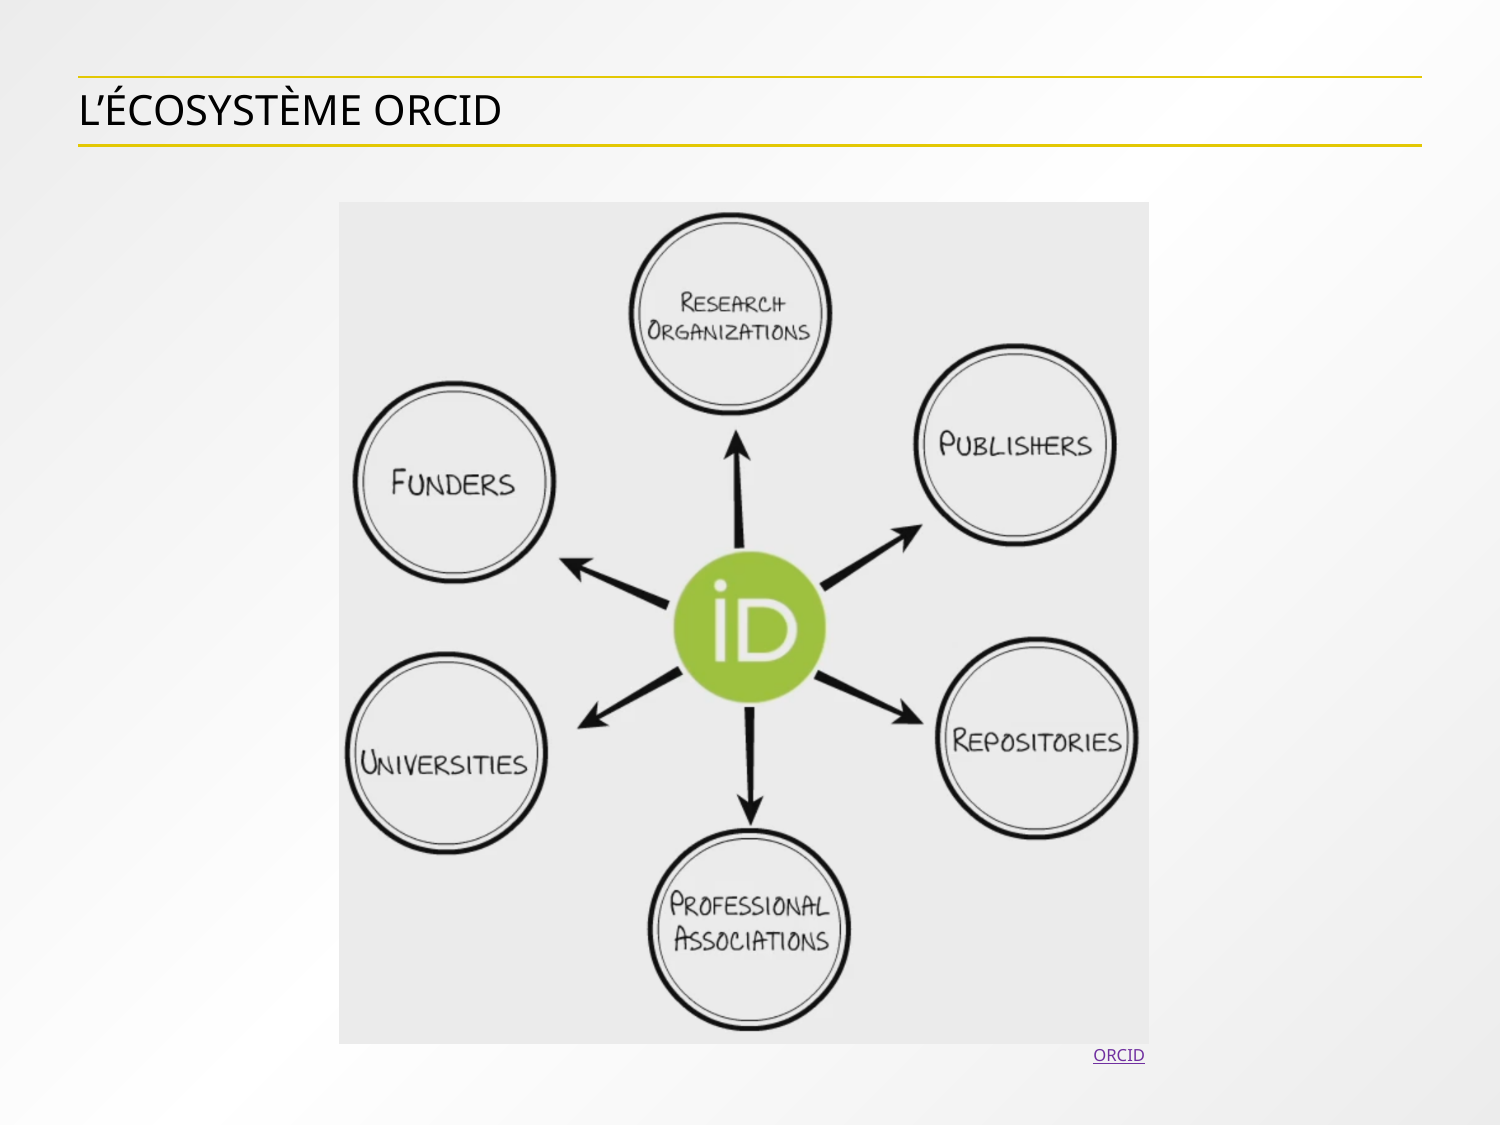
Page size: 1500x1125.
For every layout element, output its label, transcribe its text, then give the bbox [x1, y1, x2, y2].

title L’écosystème ORCID [63, 81, 1413, 151]
text_box ORCID [1078, 1037, 1161, 1076]
picture [339, 202, 1149, 1045]
